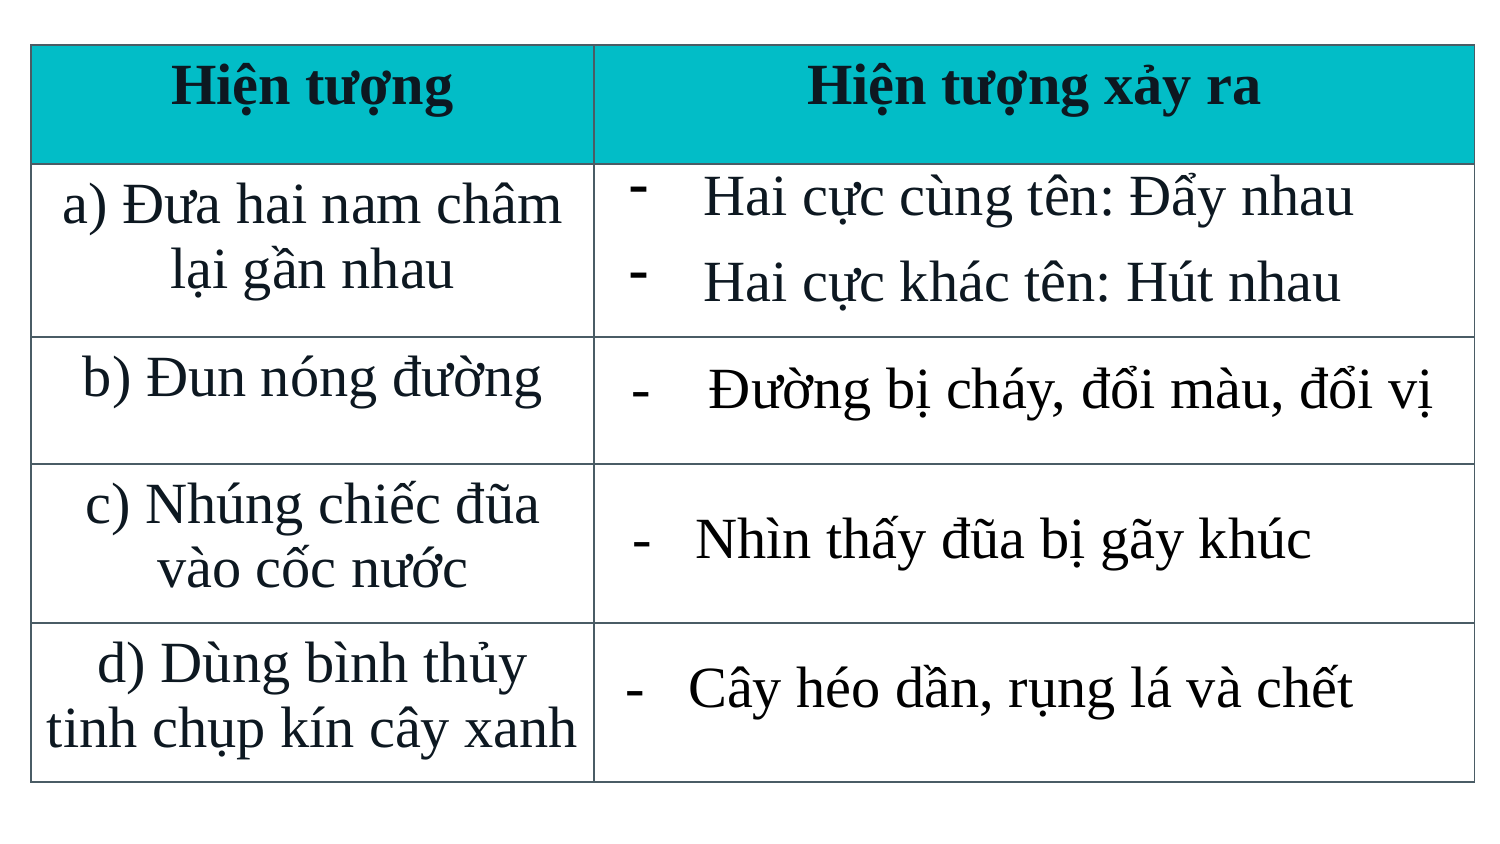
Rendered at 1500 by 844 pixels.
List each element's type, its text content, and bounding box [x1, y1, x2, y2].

table_cell [595, 165, 1474, 336]
table_header Hiện tượng [32, 46, 593, 163]
table_cell c) Nhúng chiếc đũa vào cốc nước [32, 465, 593, 622]
text_box - Cây héo dần, rụng lá và chết [610, 642, 1369, 727]
table_cell b) Đun nóng đường [32, 338, 593, 463]
table_cell [595, 624, 1474, 781]
text_box - Đường bị cháy, đổi màu, đổi vị [616, 342, 1450, 428]
table_cell [595, 465, 1474, 622]
table_cell d) Dùng bình thủy tinh chụp kín cây xanh [32, 624, 593, 781]
text_box - Nhìn thấy đũa bị gãy khúc [617, 492, 1328, 578]
table_header Hiện tượng xảy ra [595, 46, 1474, 163]
text_box Hai cực cùng tên: Đẩy nhau [614, 150, 1452, 235]
table_cell a) Đưa hai nam châm lại gần nhau [32, 165, 593, 336]
text_box Hai cực khác tên: Hút nhau [614, 235, 1452, 321]
table_cell [595, 338, 1474, 463]
